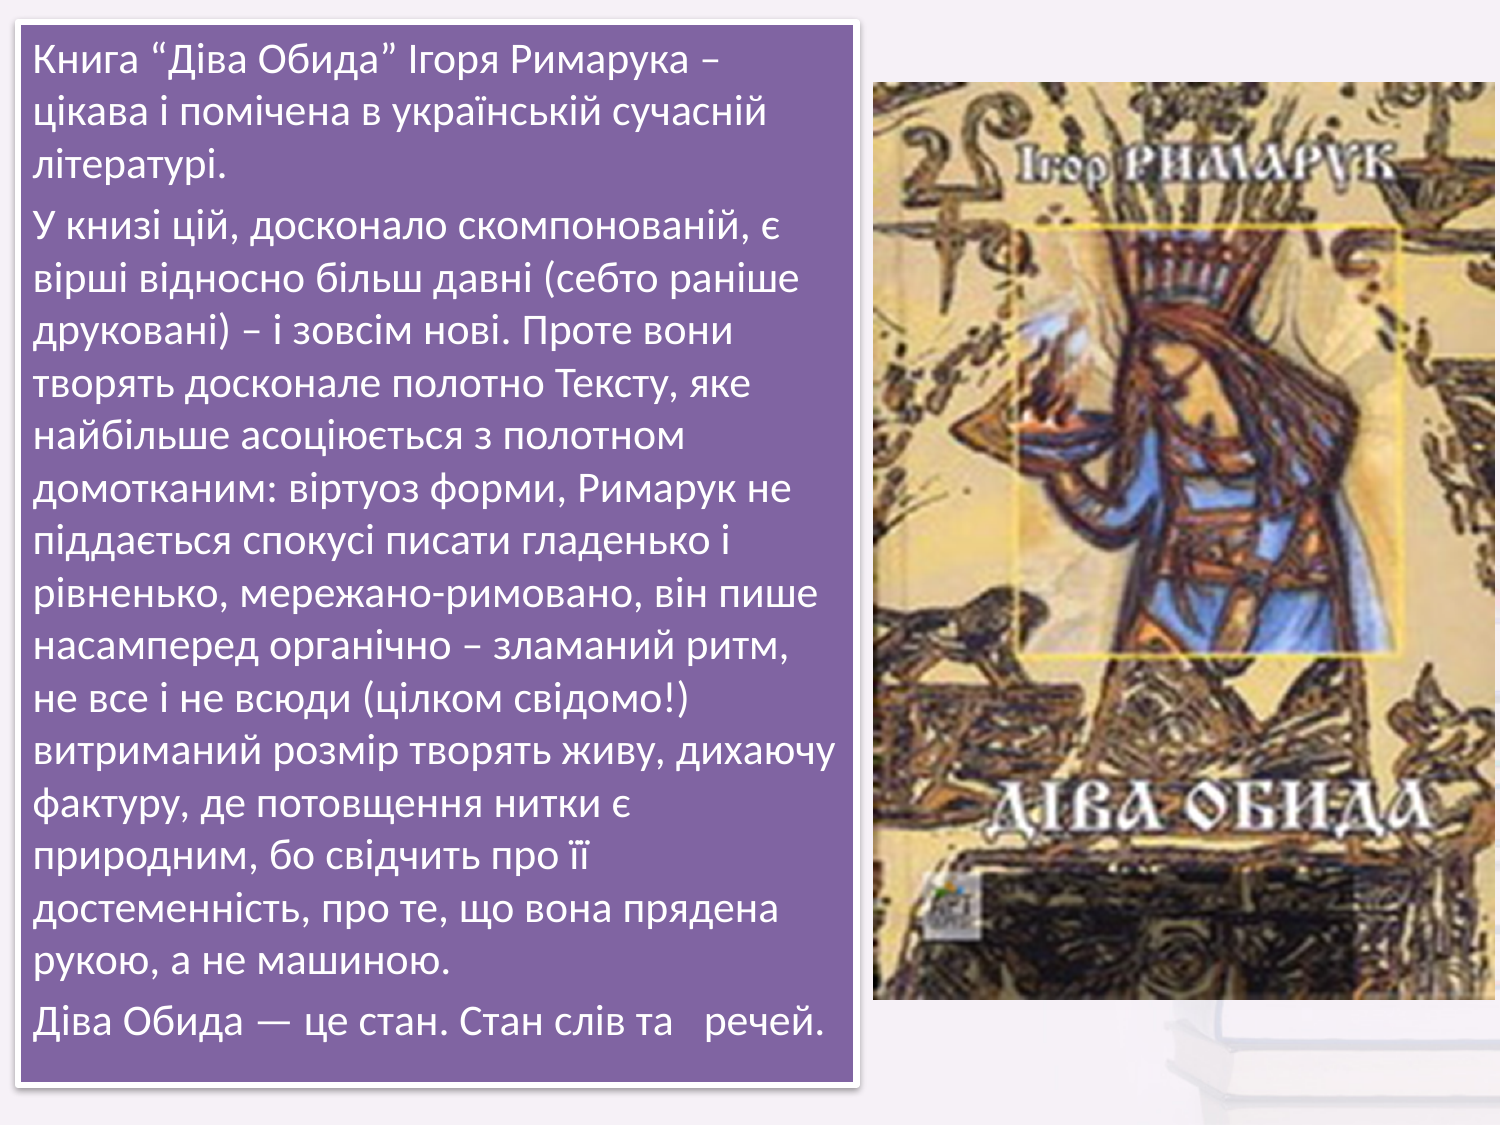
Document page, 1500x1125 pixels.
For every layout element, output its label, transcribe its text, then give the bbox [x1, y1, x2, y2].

list Книга “Діва Обида” Ігоря Римарука – цікава і помічена в українській сучасній літературі. У книзі цій, досконало скомпонованій, є вірші відносно більш давні (себто раніше друковані) – і зовсім нові. Проте вони творять досконале полотно Тексту, яке найбільше асоціюється з полотном домотканим: віртуоз форми, Римарук не піддається спокусі писати гладенько і рівненько, мережано-римовано, він пише насамперед органічно – зламаний ритм, не все і не всюди (цілком свідомо!) витриманий розмір творять живу, дихаючу фактуру, де потовщення нитки є природним, бо свідчить про її достеменність, про те, що вона прядена рукою, а не машиною. Діва Обида — це стан. Стан слів та речей. [15, 19, 860, 1088]
picture [0, 0, 1500, 1125]
